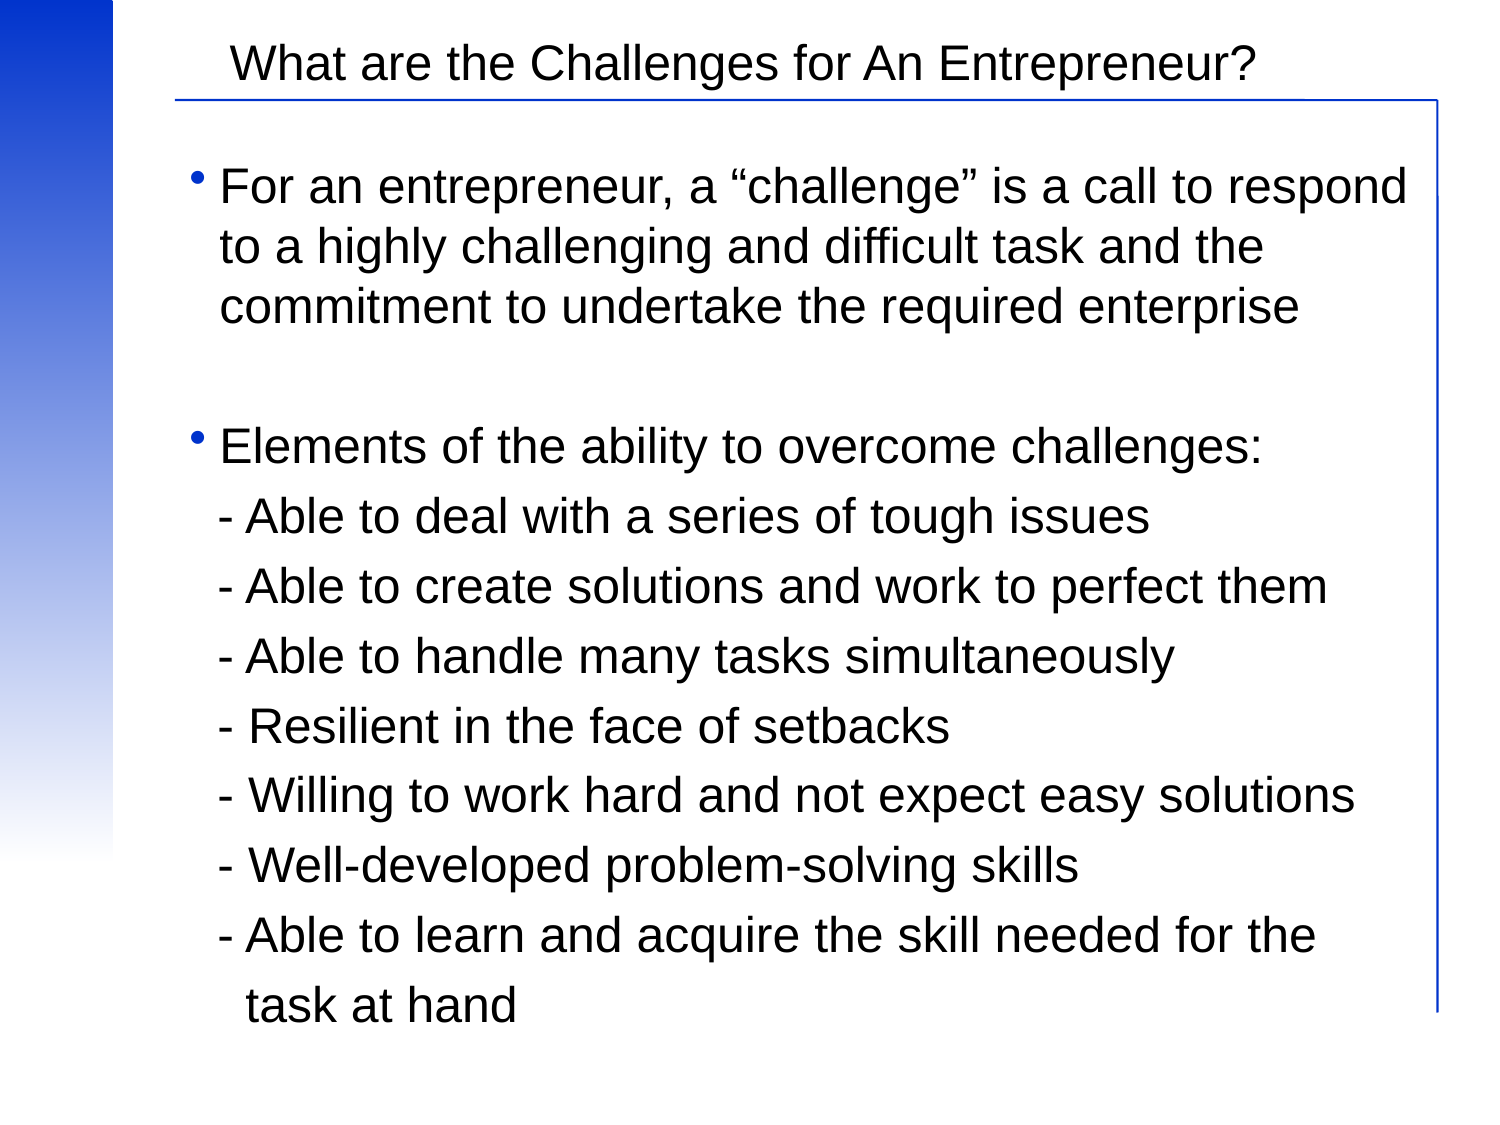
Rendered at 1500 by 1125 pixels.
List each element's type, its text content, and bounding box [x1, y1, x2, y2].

list For an entrepreneur, a “challenge” is a call to respond to a highly challenging and difficult task and the commitment to undertake the required enterprise Elements of the ability to overcome challenges: - Able to deal with a series of tough issues - Able to create solutions and work to perfect them - Able to handle many tasks simultaneously - Resilient in the face of setbacks - Willing to work hard and not expect easy solutions - Well-developed problem-solving skills - Able to learn and acquire the skill needed for the task at hand [189, 152, 1425, 1105]
title What are the Challenges for An Entrepreneur? [187, 37, 1469, 162]
